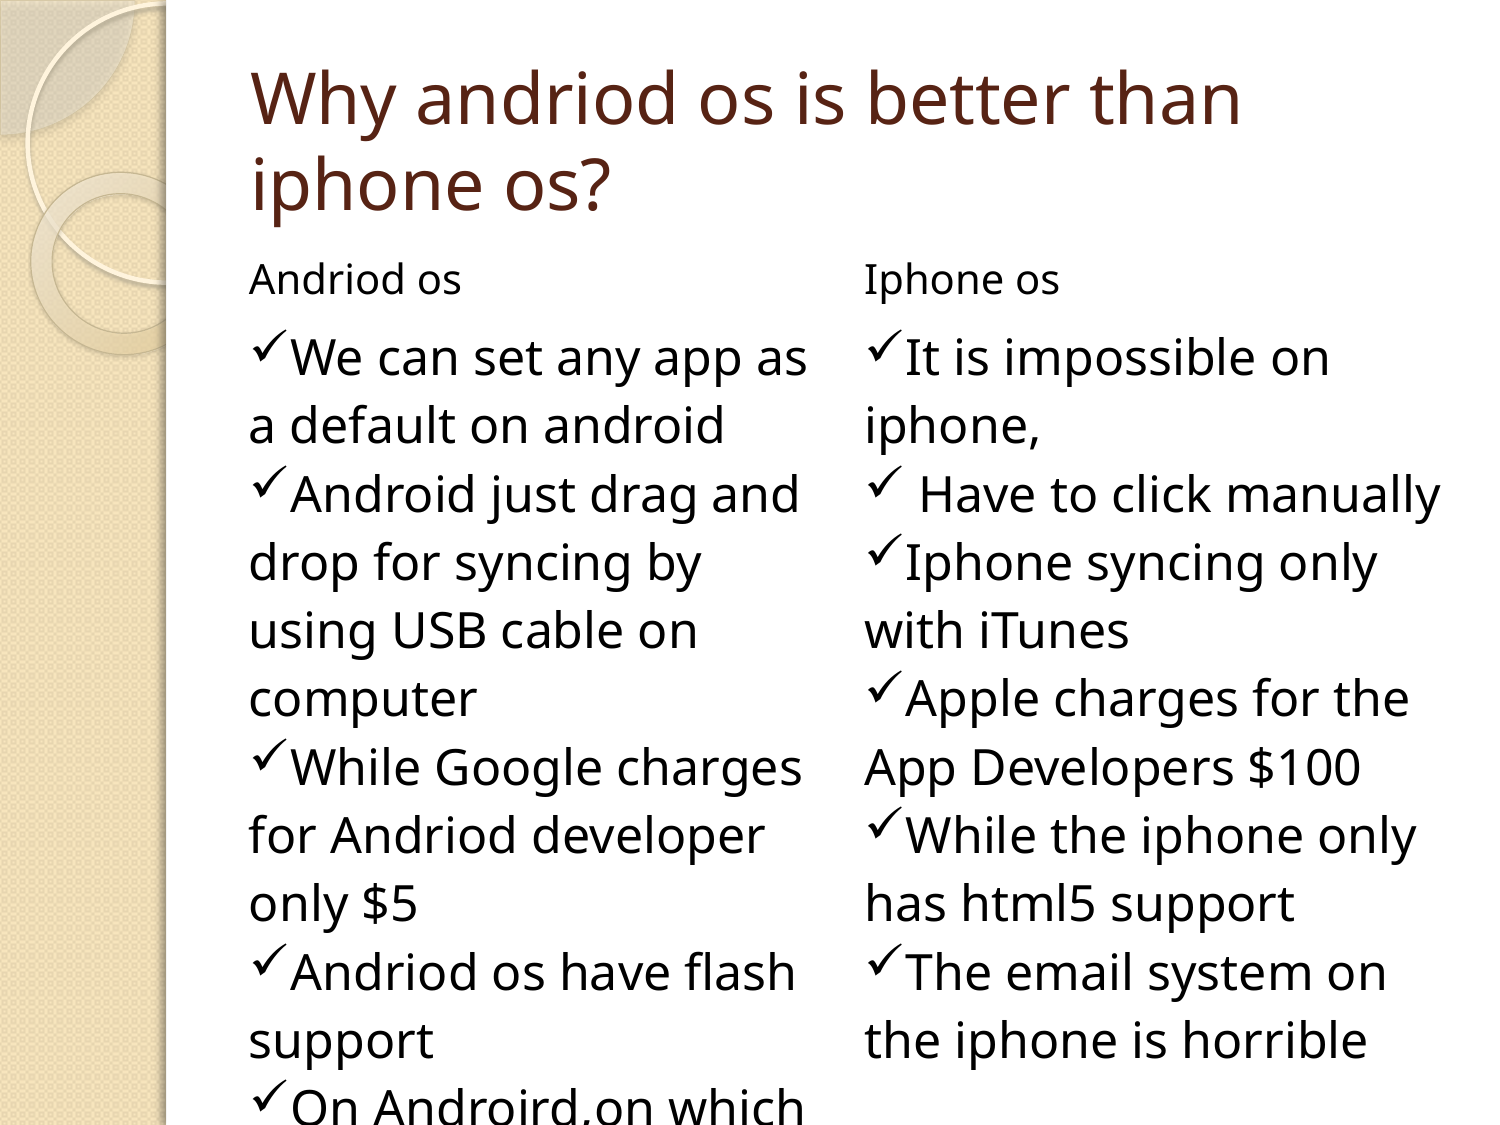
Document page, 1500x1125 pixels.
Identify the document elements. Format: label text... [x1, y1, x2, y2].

table_header Iphone os [851, 243, 1465, 312]
table_header Andriod os [236, 243, 850, 312]
table_cell We can set any app as a default on android Android just drag and drop for syncing by using USB cable on computer While Google charges for Andriod developer only $5 Andriod os have flash support On Androird,on which you are notified of an email as soon as it arrives [236, 317, 850, 1125]
title Why andriod os is better than iphone os? [235, 45, 1466, 233]
table_cell It is impossible on iphone, Have to click manually Iphone syncing only with iTunes Apple charges for the App Developers $100 While the iphone only has html5 support The email system on the iphone is horrible [851, 317, 1465, 1125]
